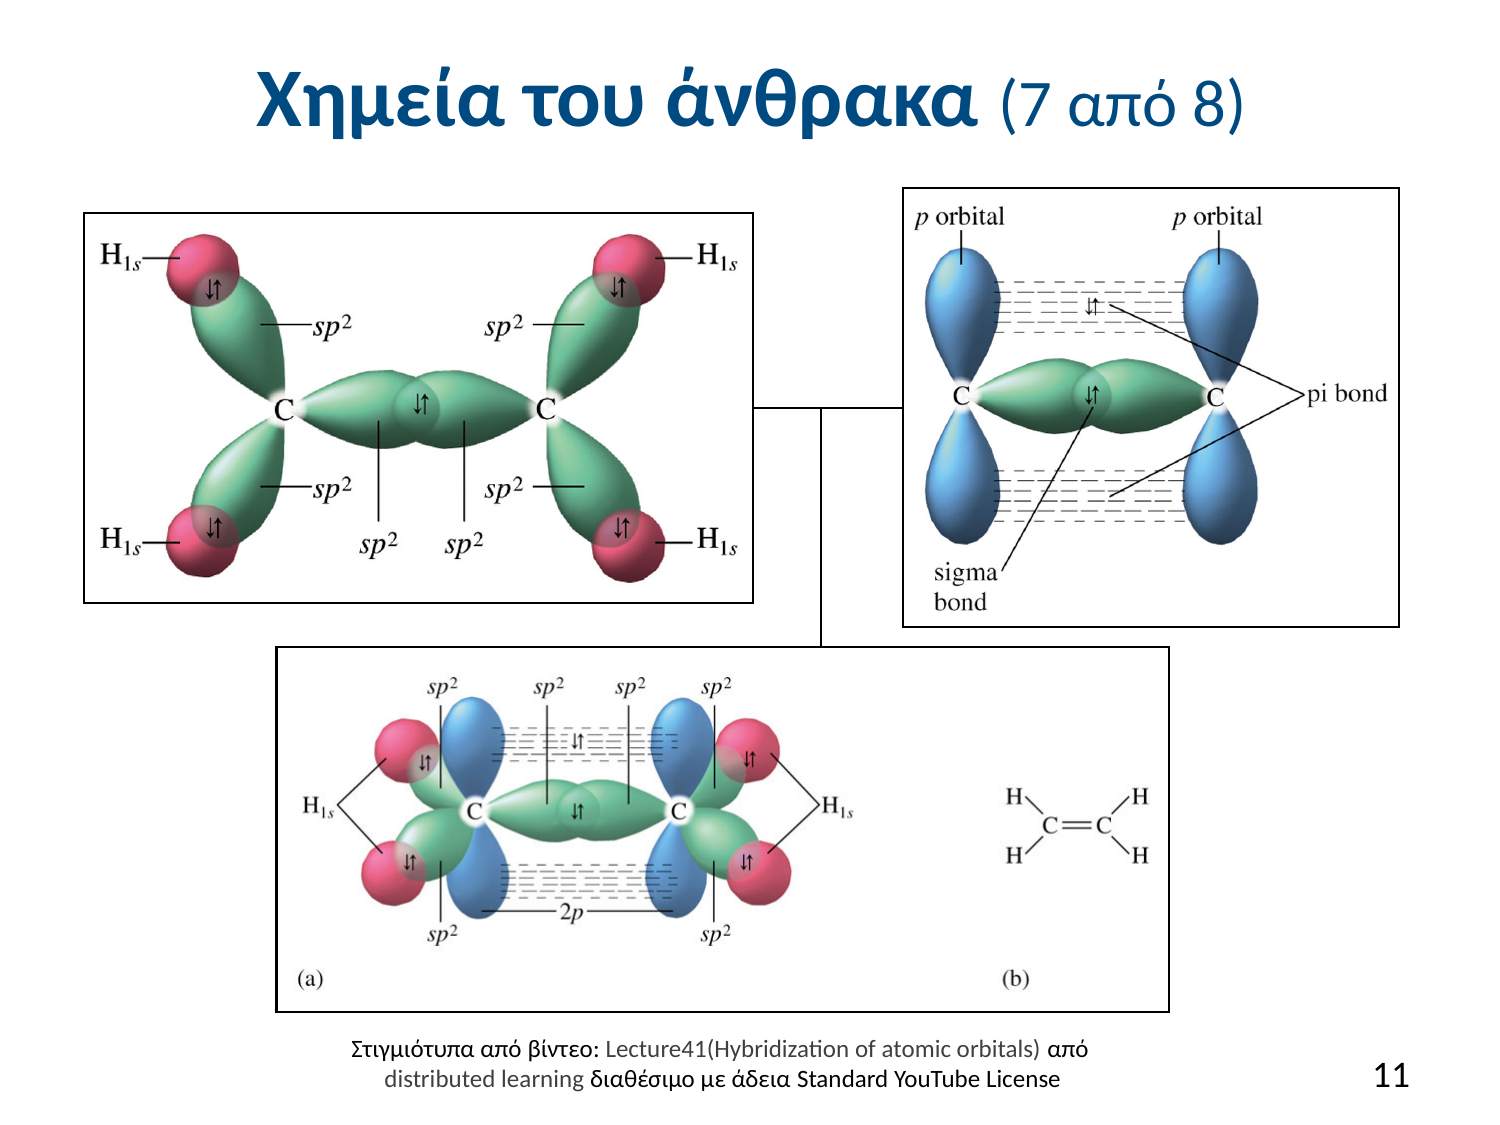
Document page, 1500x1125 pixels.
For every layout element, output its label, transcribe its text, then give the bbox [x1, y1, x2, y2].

text_box 11 [1074, 1042, 1425, 1103]
picture [903, 189, 1399, 627]
title Χημεία του άνθρακα (7 από 8) [76, 19, 1427, 169]
picture [277, 647, 1169, 1011]
text_box Στιγμιότυπα από βίντεο: Lecture41(Hybridization of atomic orbitals) από distributed learning διαθέσιμο με άδεια Standard YouTube License [333, 1024, 1113, 1100]
picture [85, 213, 752, 602]
